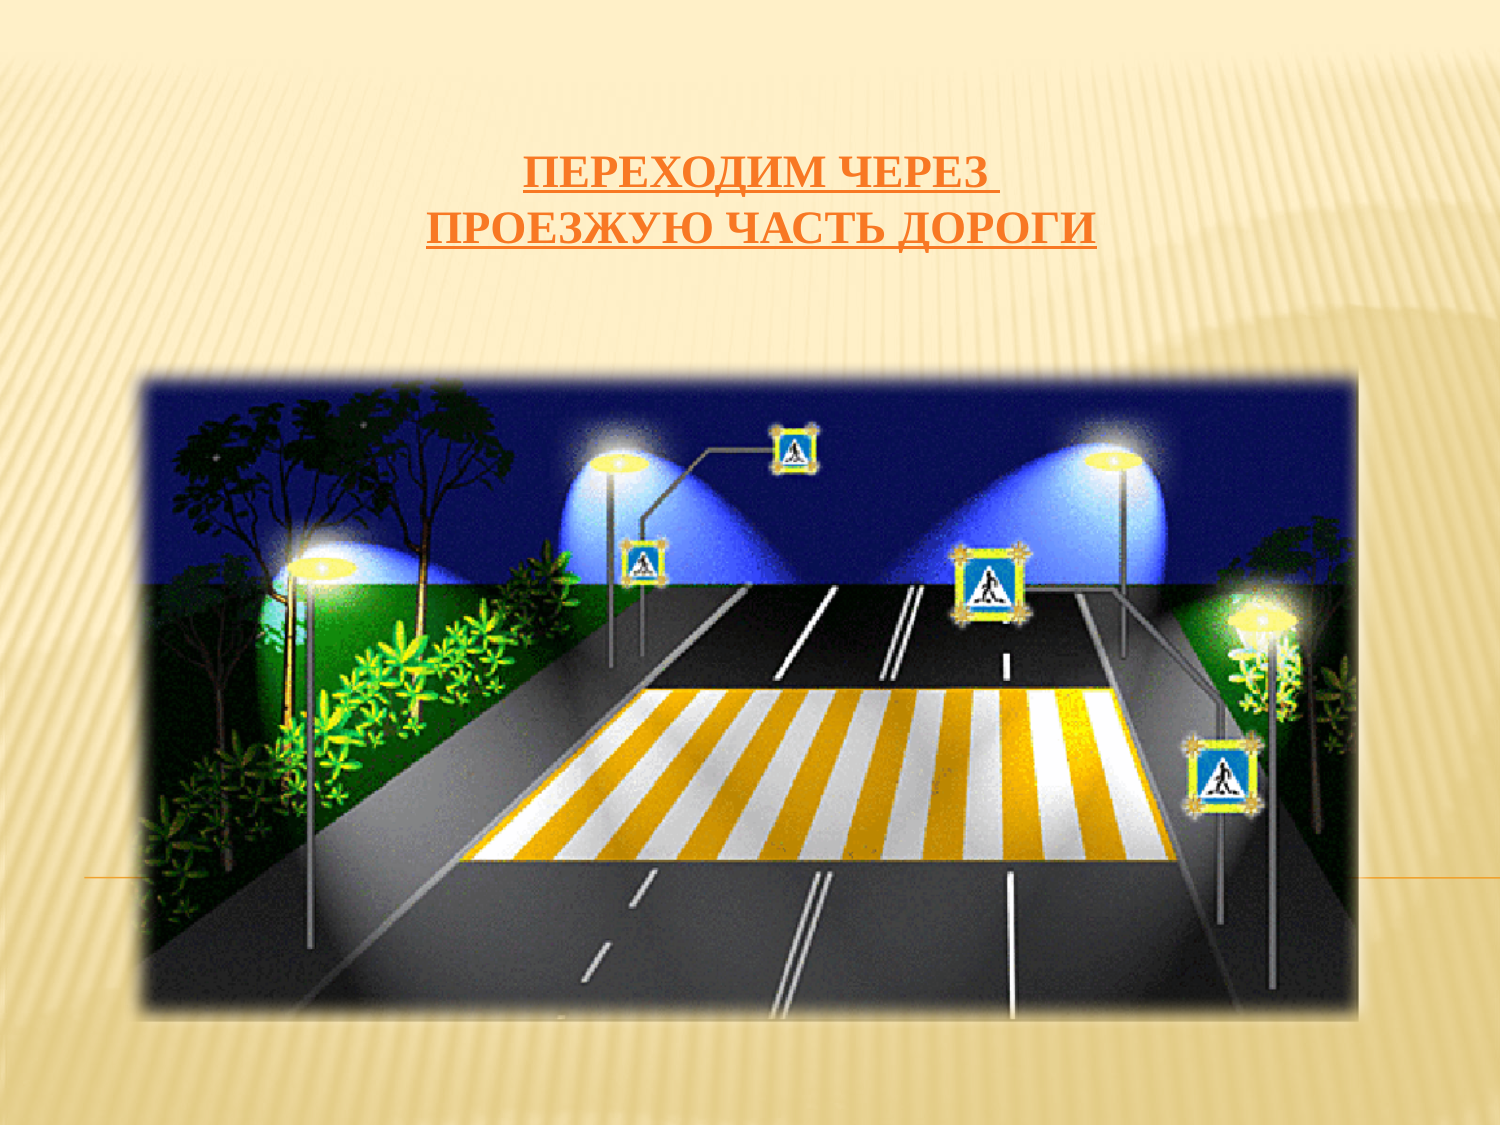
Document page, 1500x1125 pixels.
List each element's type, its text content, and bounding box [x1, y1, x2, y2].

title ПЕРЕХОДИМ ЧЕРЕЗ ПРОЕЗЖУЮ ЧАСТЬ ДОРОГИ [123, 78, 1399, 320]
picture [123, 361, 1377, 1032]
